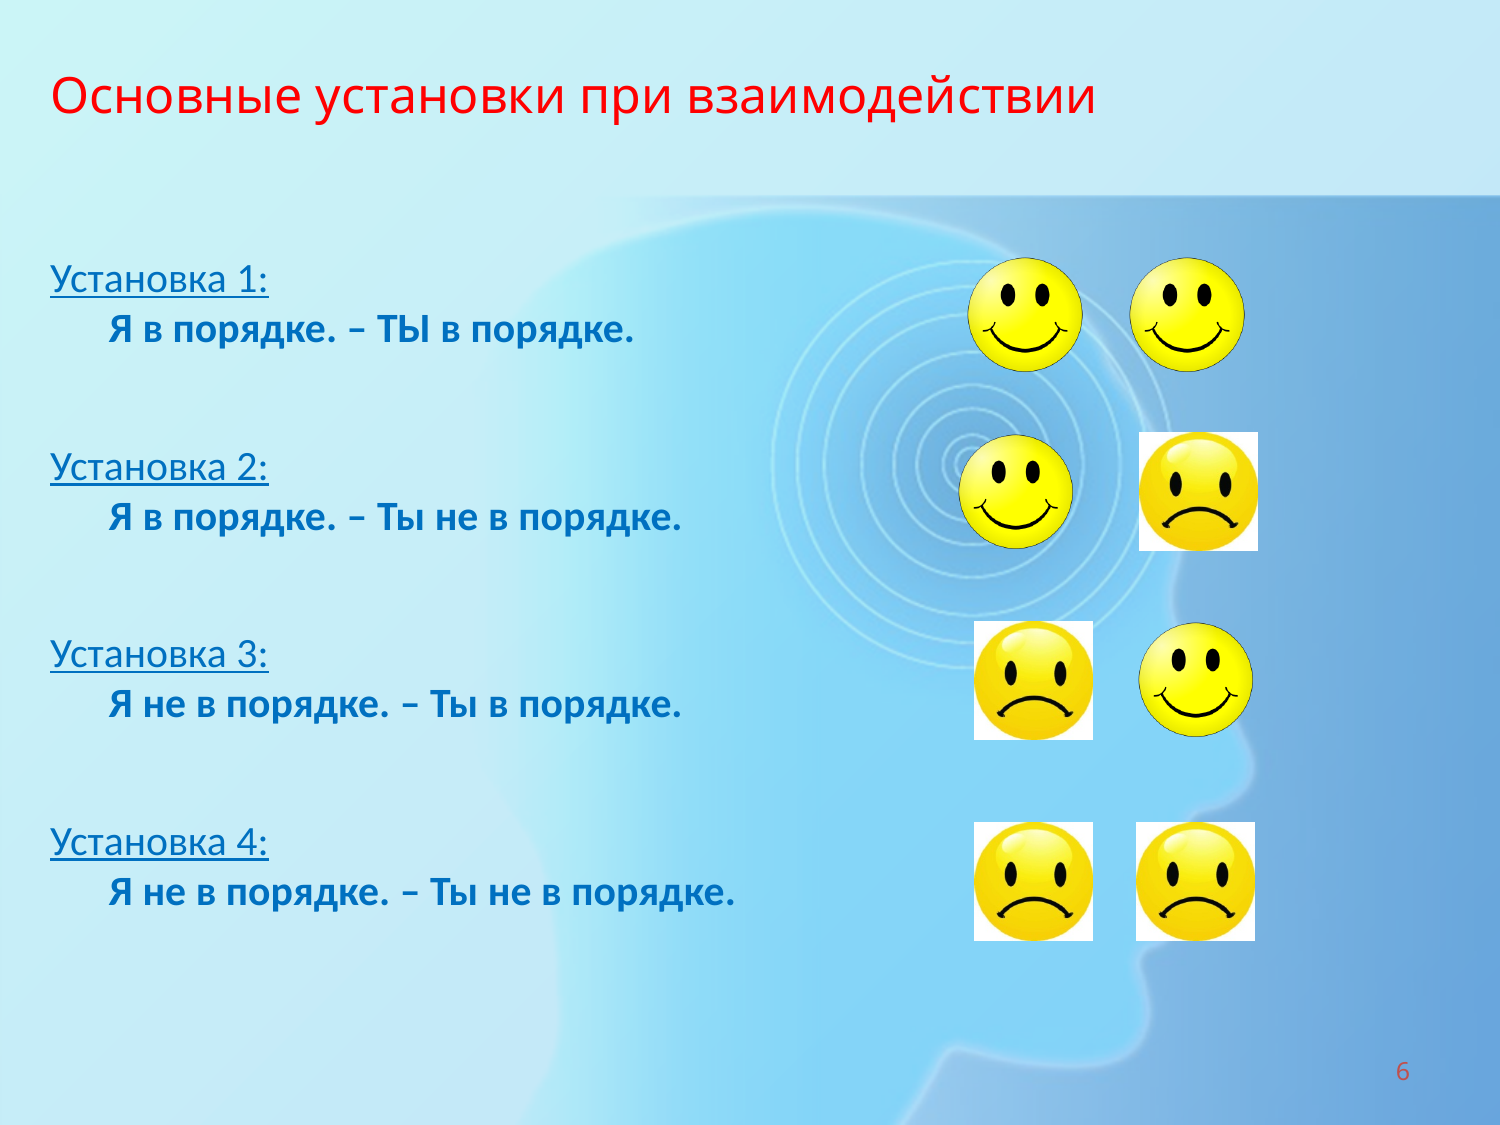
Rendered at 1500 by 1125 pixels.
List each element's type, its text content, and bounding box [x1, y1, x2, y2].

picture [0, 0, 1500, 1125]
slide_number 6 [1074, 1042, 1425, 1103]
text_box Основные установки при взаимодействии [35, 46, 1387, 140]
text_box Установка 1: Я в порядке. – ТЫ в порядке. Установка 2: Я в порядке. – Ты не в порядке. Установка 3: Я не в порядке. – Ты в порядке. Установка 4: Я не в порядке. – Ты не в порядке. [35, 243, 1373, 914]
